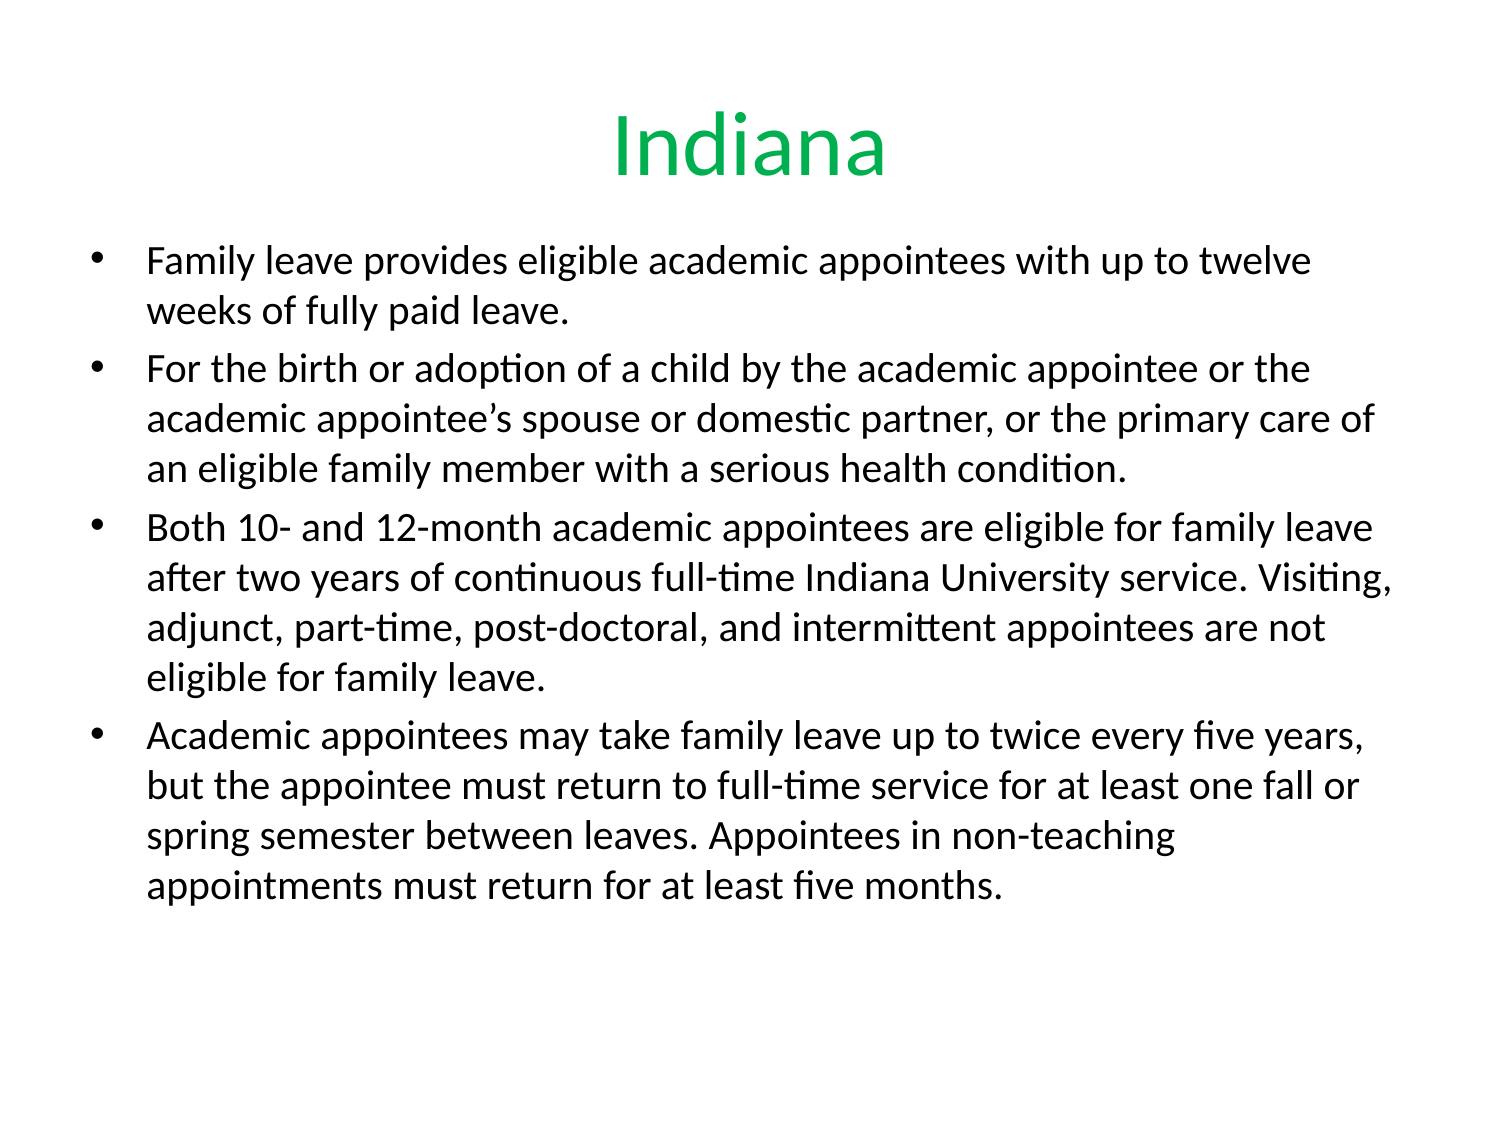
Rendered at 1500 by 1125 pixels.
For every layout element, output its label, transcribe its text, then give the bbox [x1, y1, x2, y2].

list Family leave provides eligible academic appointees with up to twelve weeks of fully paid leave. For the birth or adoption of a child by the academic appointee or the academic appointee’s spouse or domestic partner, or the primary care of an eligible family member with a serious health condition. Both 10- and 12-month academic appointees are eligible for family leave after two years of continuous full-time Indiana University service. Visiting, adjunct, part-time, post-doctoral, and intermittent appointees are not eligible for family leave. Academic appointees may take family leave up to twice every five years, but the appointee must return to full-­time service for at least one fall or spring semester between leaves. Appointees in non-teaching appointments must return for at least five months. [75, 224, 1425, 968]
title Indiana [75, 45, 1425, 224]
